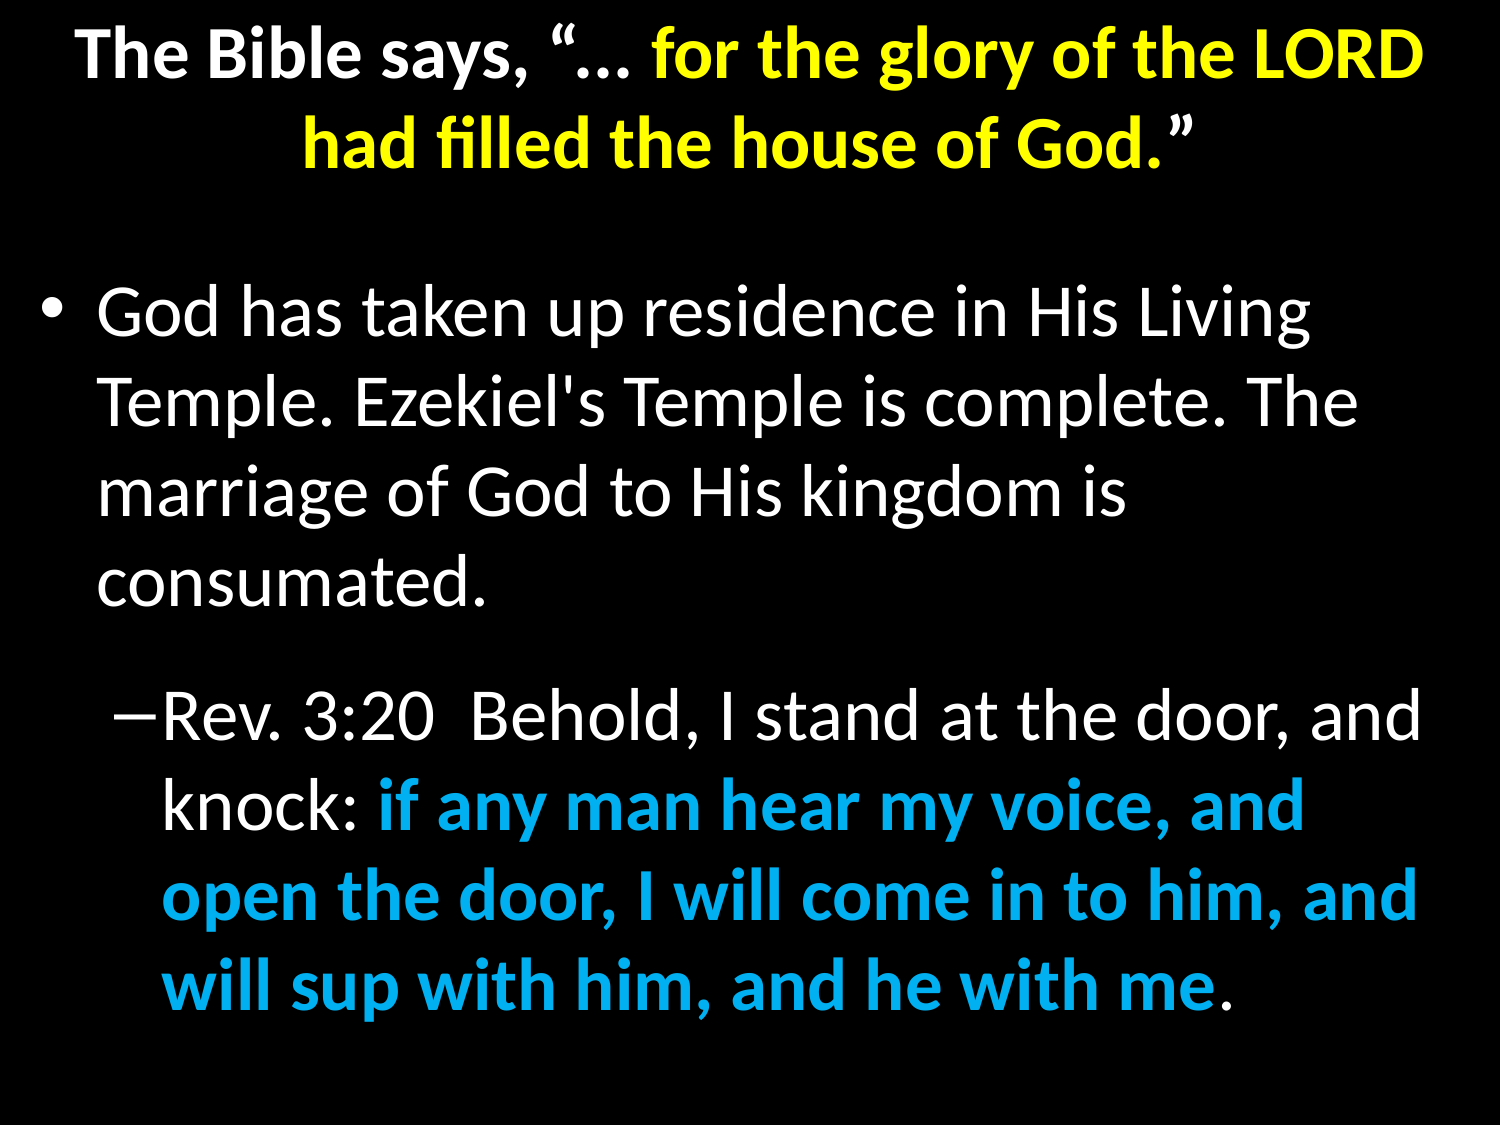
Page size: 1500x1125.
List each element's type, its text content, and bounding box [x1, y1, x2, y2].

list God has taken up residence in His Living Temple. Ezekiel's Temple is complete. The marriage of God to His kingdom is consumated. Rev. 3:20 Behold, I stand at the door, and knock: if any man hear my voice, and open the door, I will come in to him, and will sup with him, and he with me. [24, 187, 1475, 1100]
title The Bible says, “... for the glory of the LORD had filled the house of God.” [24, 0, 1475, 187]
